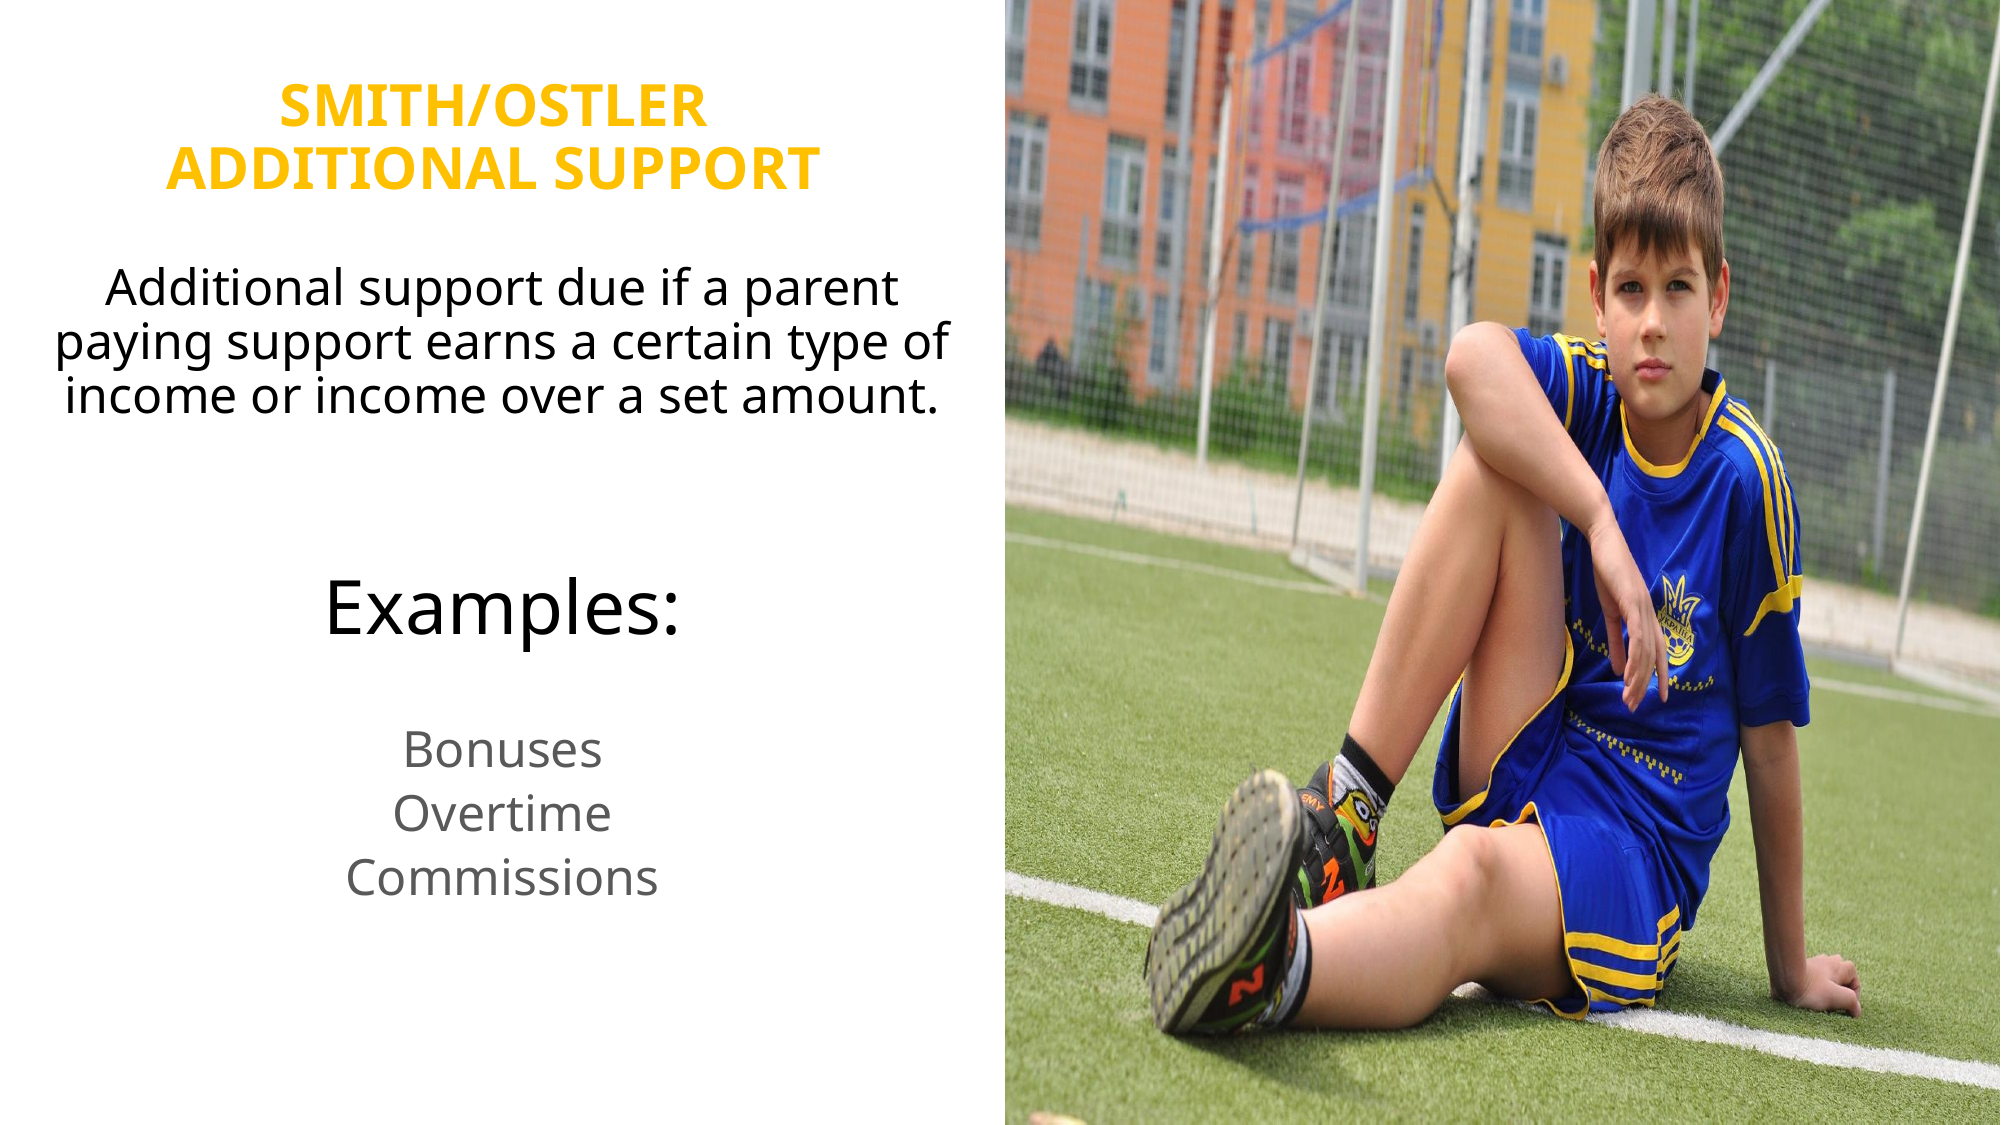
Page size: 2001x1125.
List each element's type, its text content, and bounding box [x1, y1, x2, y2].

list Additional support due if a parent paying support earns a certain type of income or income over a set amount. [27, 254, 978, 434]
list Examples: Bonuses Overtime Commissions [0, 562, 1005, 1001]
list SMITH/OSTLER ADDITIONAL SUPPORT [95, 68, 893, 212]
picture [1005, 0, 2000, 1125]
